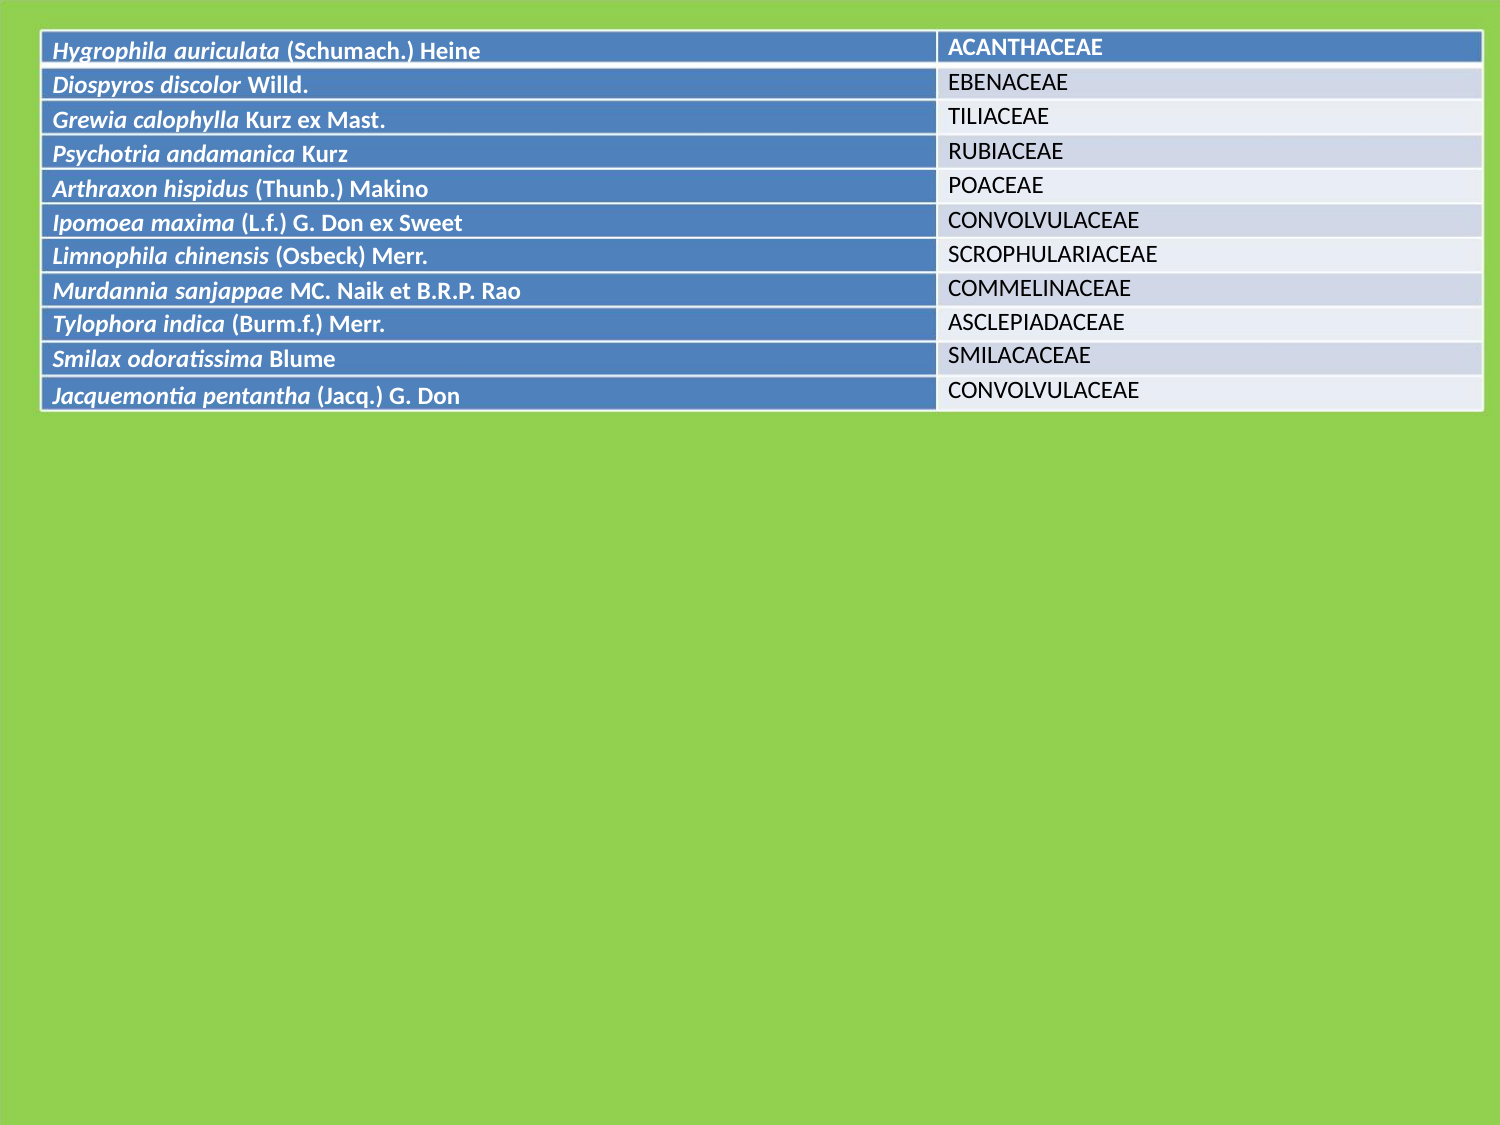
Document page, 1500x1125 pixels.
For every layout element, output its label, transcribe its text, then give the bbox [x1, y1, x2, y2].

text_box Arthraxon hispidus (Thunb.) Makino Ipomoea maxima (L.f.) G. Don ex Sweet Limnophila chinensis (Osbeck) Merr. Murdannia sanjappae MC. Naik et B.R.P. Rao Tylophora indica (Burm.f.) Merr. Smilax odoratissima Blume [52, 177, 548, 373]
text_box POACEAE [948, 173, 1070, 199]
text_box Hygrophila auriculata (Schumach.) Heine Diospyros discolor Willd. [52, 39, 505, 99]
text_box RUBIACEAE [948, 139, 1090, 165]
text_box Grewia calophylla Kurz ex Mast. Psychotria andamanica Kurz [52, 108, 412, 168]
text_box Jacquemontia pentantha (Jacq.) G. Don [52, 384, 486, 410]
text_box TILIACEAE [948, 104, 1076, 130]
text_box ACANTHACEAE EBENACEAE [948, 35, 1130, 96]
text_box CONVOLVULACEAE SCROPHULARIACEAE COMMELINACEAE ASCLEPIADACEAE SMILACACEAE CONVOLVULACEAE [948, 208, 1185, 404]
text_box [0, 0, 1500, 1125]
